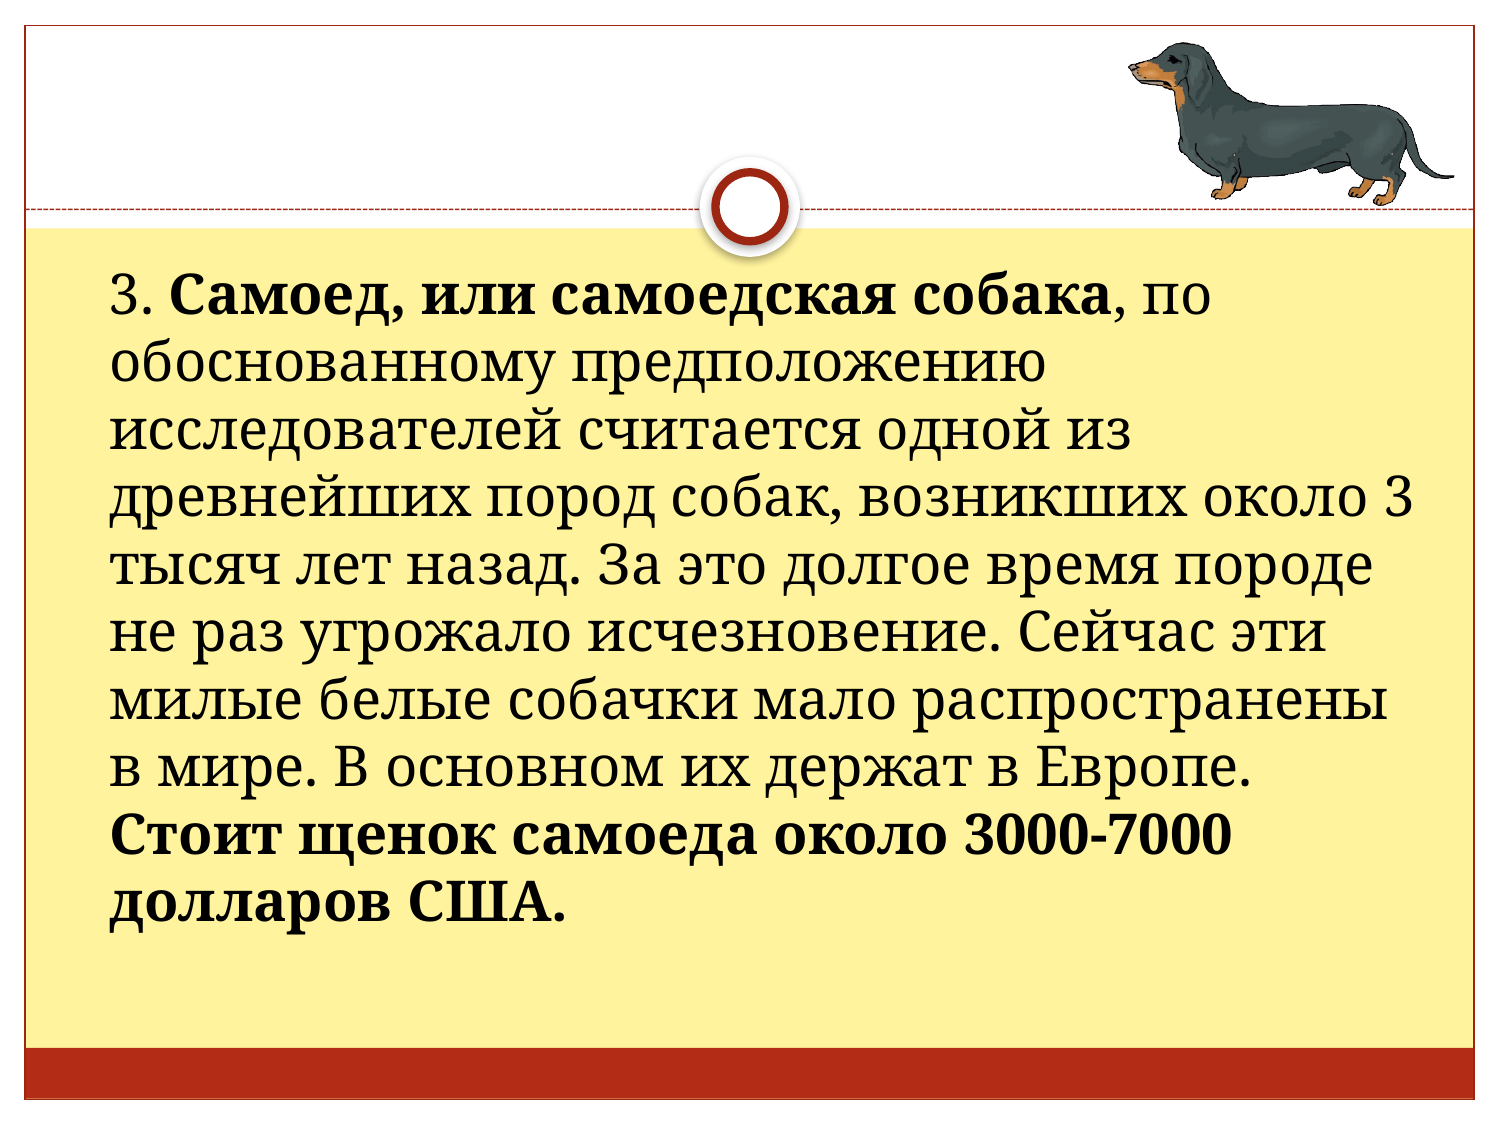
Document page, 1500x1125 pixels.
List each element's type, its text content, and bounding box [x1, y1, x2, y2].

list 3. Самоед, или самоедская собака, по обоснованному предположению исследователей считается одной из древнейших пород собак, возникших около 3 тысяч лет назад. За это долгое время породе не раз угрожало исчезновение. Сейчас эти милые белые собачки мало распространены в мире. В основном их держат в Европе. Стоит щенок самоеда около 3000-7000 долларов США. [49, 250, 1445, 1001]
picture [1127, 42, 1459, 207]
